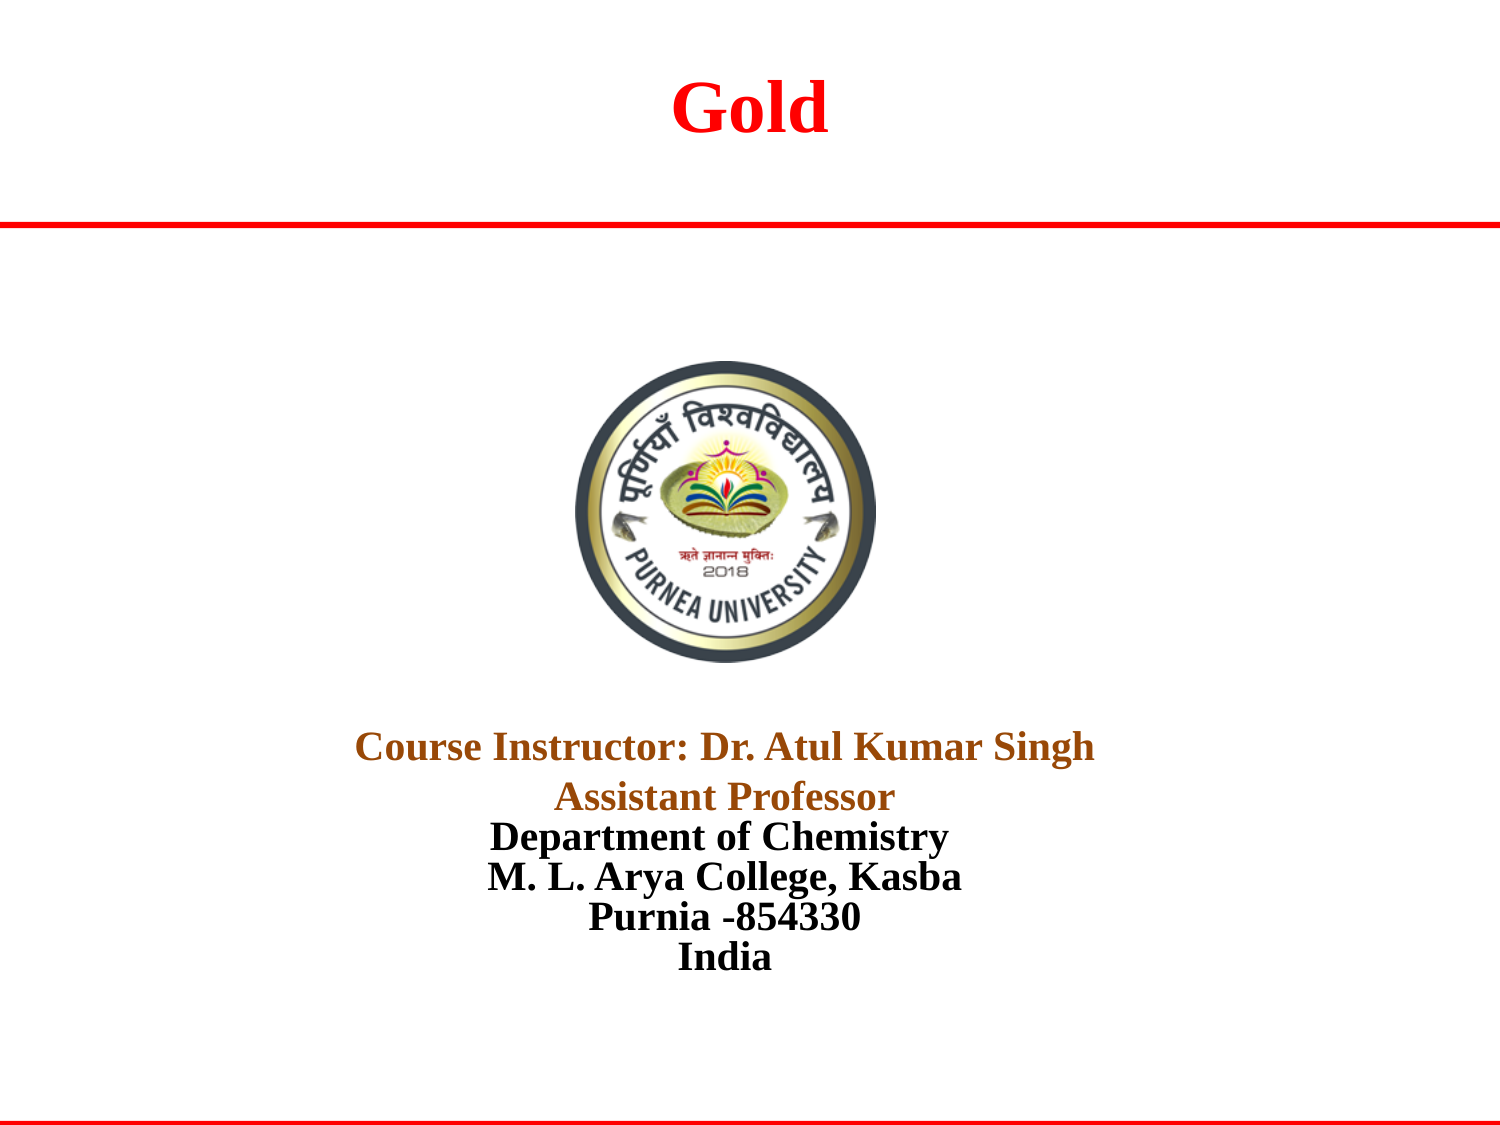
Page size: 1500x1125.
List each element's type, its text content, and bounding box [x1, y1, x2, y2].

picture [574, 361, 876, 663]
text_box Course Instructor: Dr. Atul Kumar Singh Assistant Professor Department of Chemistry M. L. Arya College, Kasba Purnia -854330 India [337, 711, 1113, 987]
text_box Gold [0, 49, 1500, 245]
